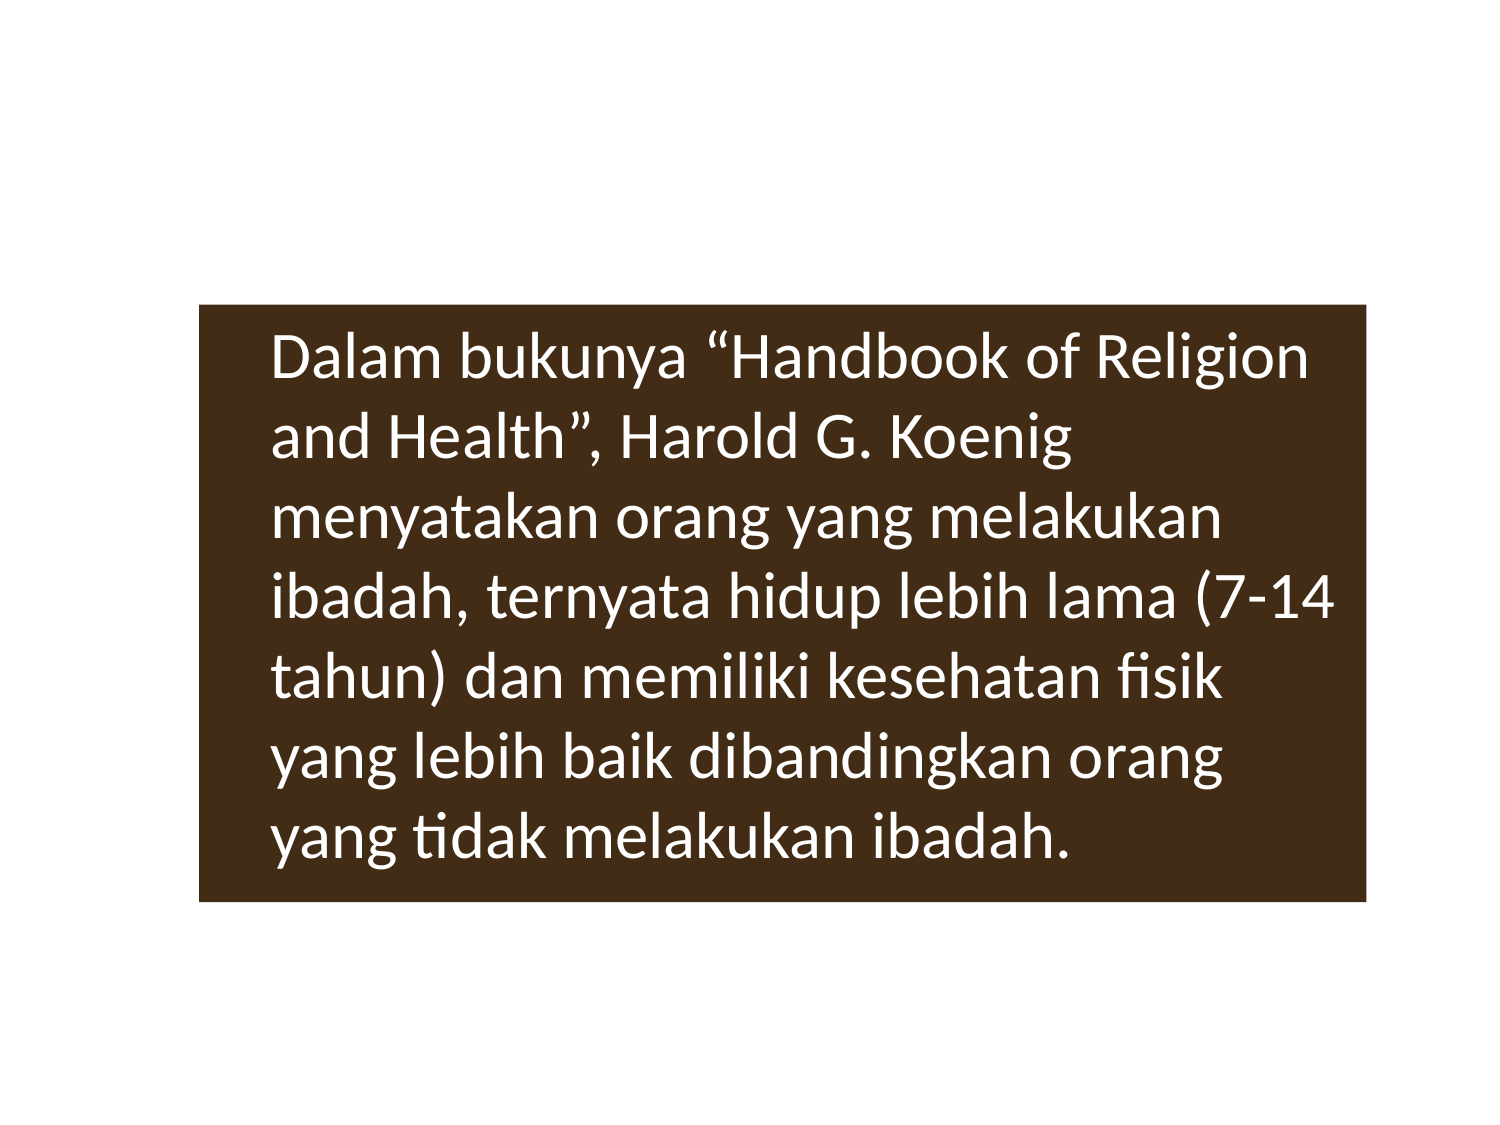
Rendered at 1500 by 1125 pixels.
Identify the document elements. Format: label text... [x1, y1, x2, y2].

list Dalam bukunya “Handbook of Religion and Health”, Harold G. Koenig menyatakan orang yang melakukan ibadah, ternyata hidup lebih lama (7-14 tahun) dan memiliki kesehatan fisik yang lebih baik dibandingkan orang yang tidak melakukan ibadah. [198, 304, 1367, 903]
